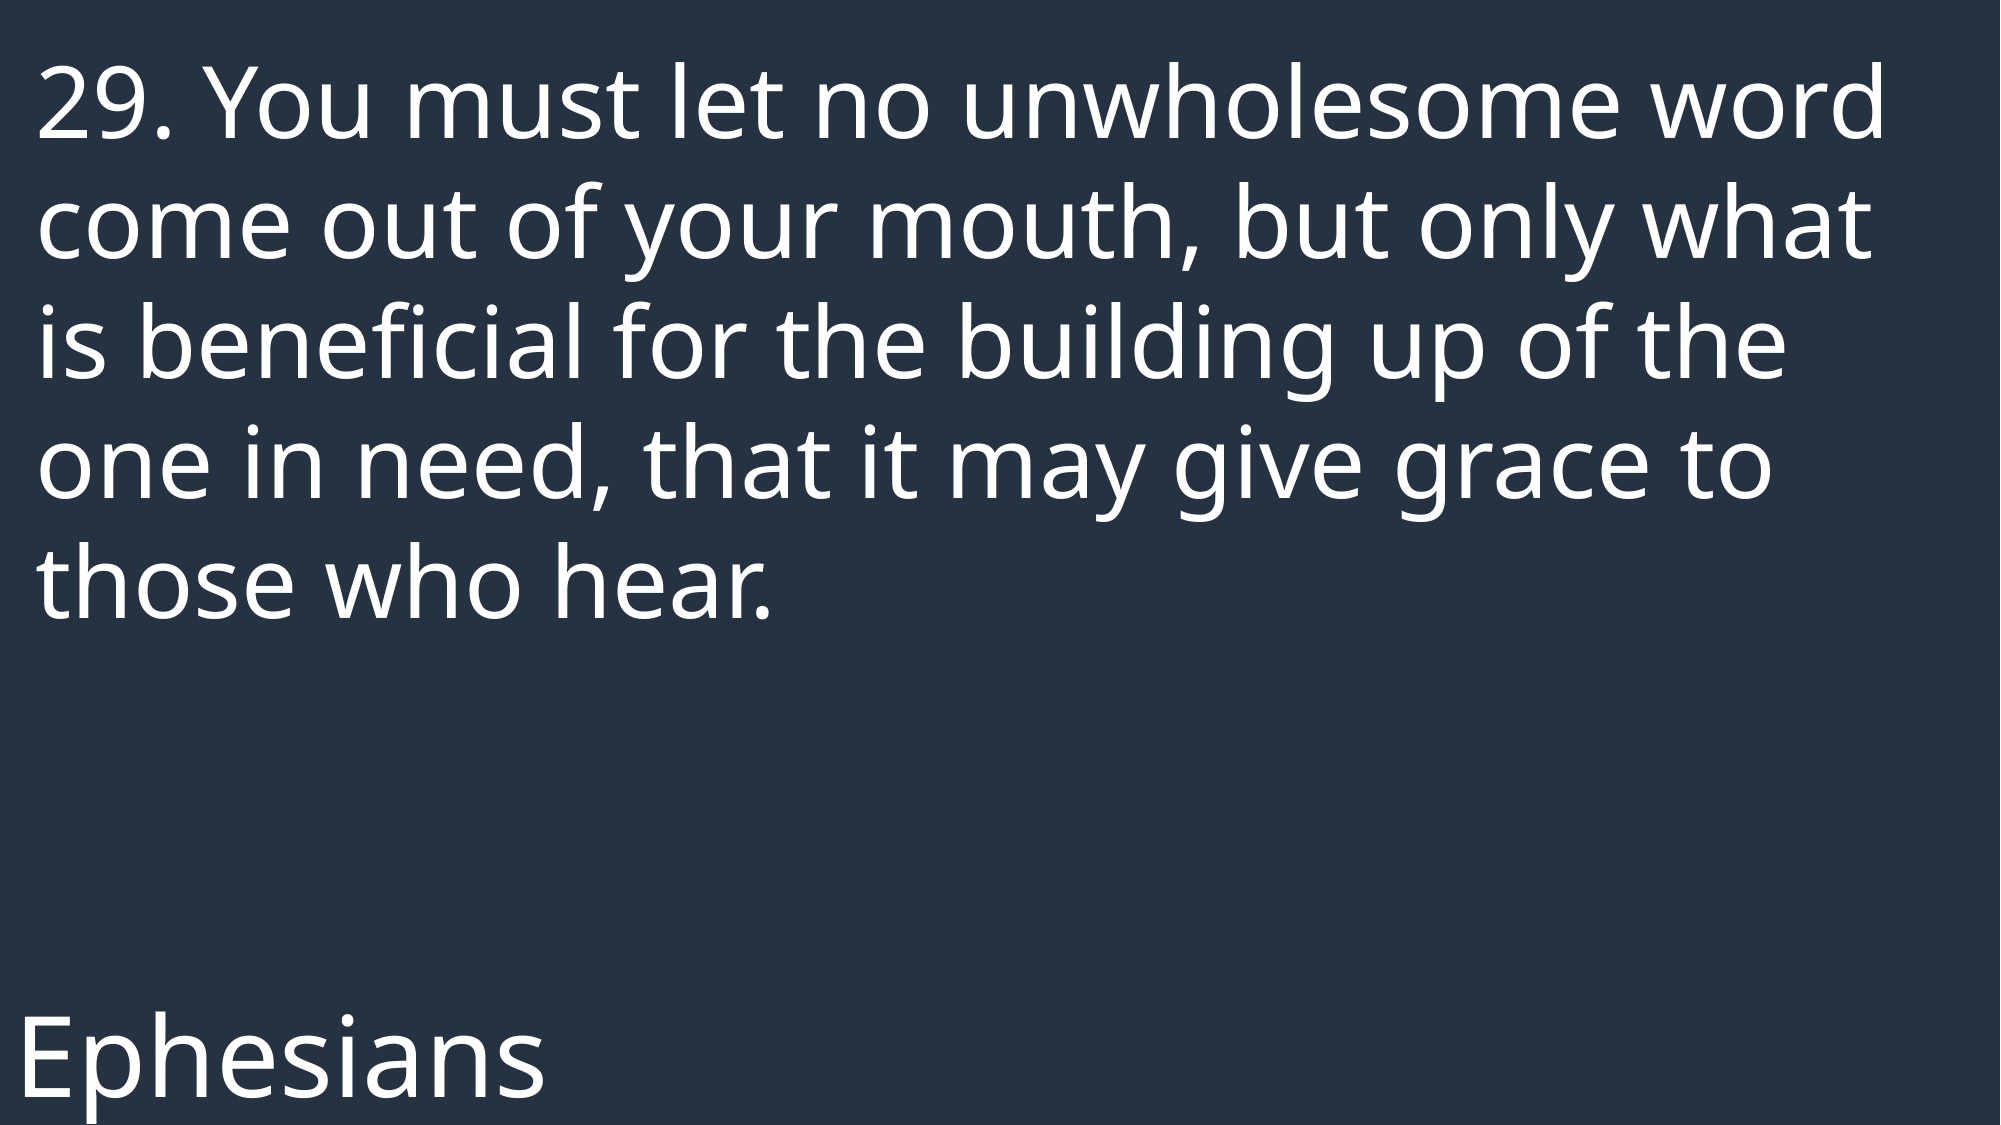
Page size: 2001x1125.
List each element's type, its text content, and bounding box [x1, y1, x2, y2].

text_box Ephesians [0, 977, 584, 1125]
text_box 29. You must let no unwholesome word come out of your mouth, but only what is beneficial for the building up of the one in need, that it may give grace to those who hear. [21, 31, 1971, 646]
